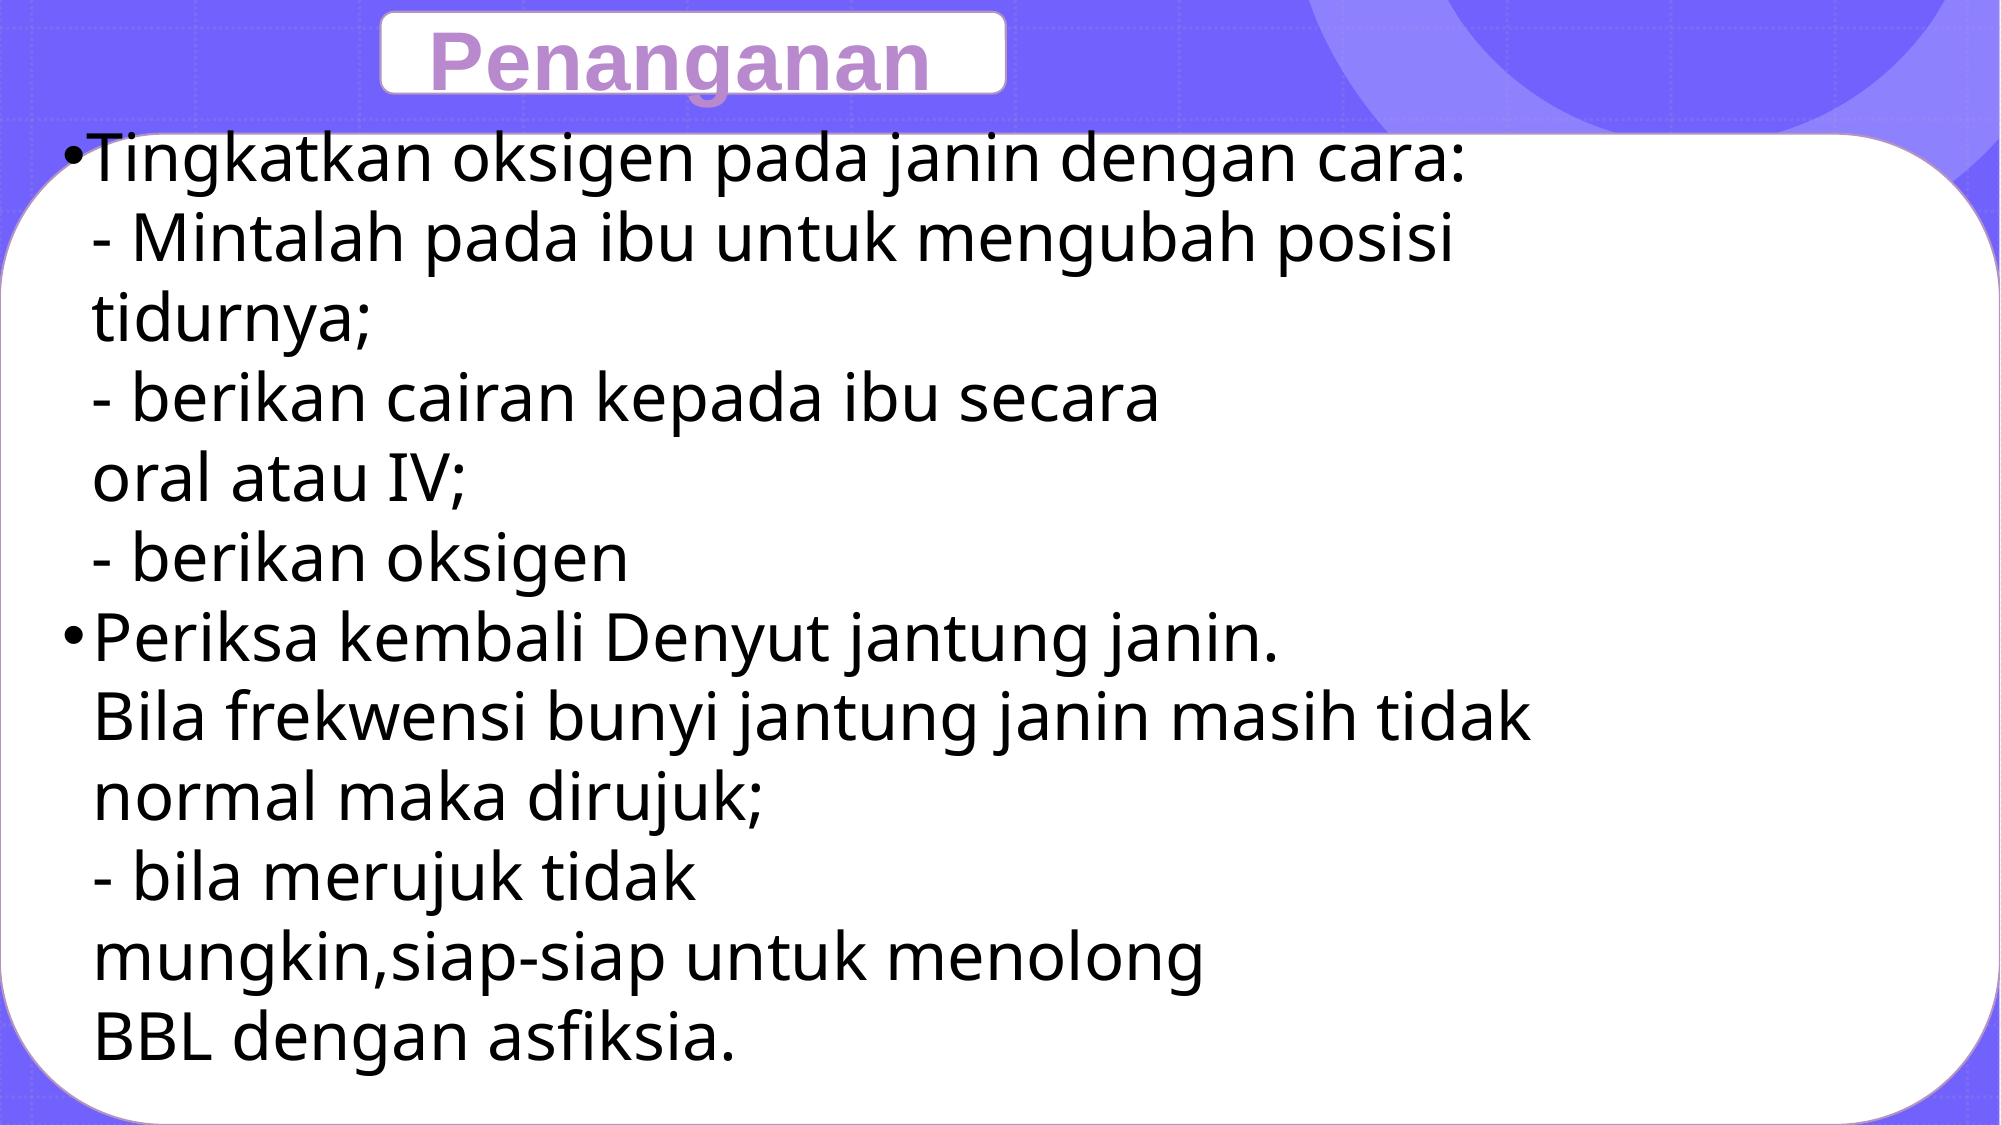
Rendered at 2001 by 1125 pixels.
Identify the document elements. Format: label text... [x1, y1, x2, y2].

text_box Penanganan [413, 0, 1164, 11]
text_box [0, 11, 2000, 1125]
